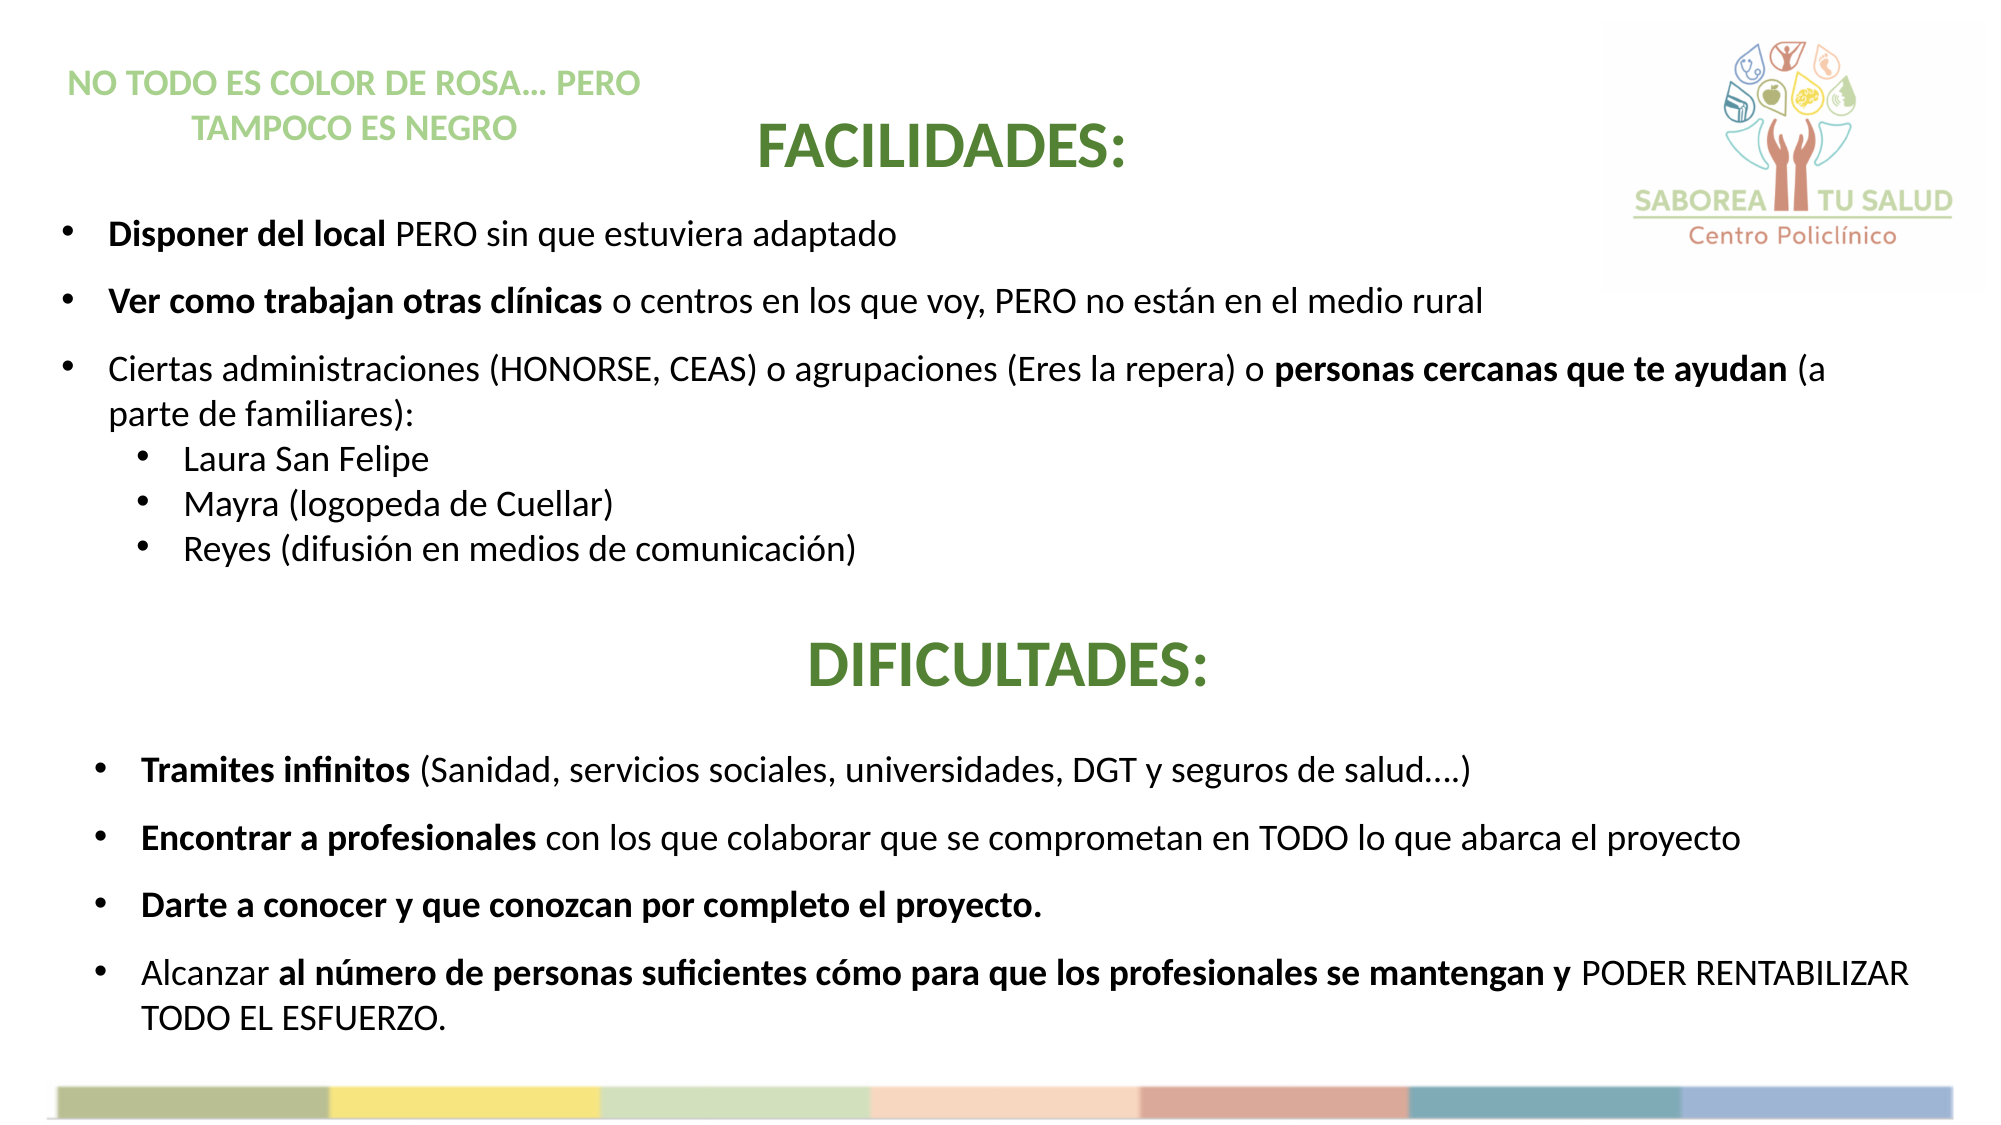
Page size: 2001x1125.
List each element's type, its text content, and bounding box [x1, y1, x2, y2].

text_box NO TODO ES COLOR DE ROSA… PERO TAMPOCO ES NEGRO [46, 50, 662, 156]
text_box DIFICULTADES: Tramites infinitos (Sanidad, servicios sociales, universidades, DGT y seguros de salud….) Encontrar a profesionales con los que colaborar que se comprometan en TODO lo que abarca el proyecto Darte a conocer y que conozcan por completo el proyecto. Alcanzar al número de personas suficientes cómo para que los profesionales se mantengan y PODER RENTABILIZAR TODO EL ESFUERZO. [1023, 612, 1954, 1046]
text_box FACILIDADES: Disponer del local PERO sin que estuviera adaptado Ver como trabajan otras clínicas o centros en los que voy, PERO no están en el medio rural Ciertas administraciones (HONORSE, CEAS) o agrupaciones (Eres la repera) o personas cercanas que te ayudan (a parte de familiares): Laura San Felipe Mayra (logopeda de Cuellar) Reyes (difusión en medios de comunicación) [46, 93, 1855, 576]
picture [48, 148, 1952, 1125]
text_box DIFICULTADES: Tramites infinitos (Sanidad, servicios sociales, universidades, DGT y seguros de salud….) Encontrar a profesionales con los que colaborar que se comprometan en TODO lo que abarca el proyecto Darte a conocer y que conozcan por completo el proyecto. Alcanzar al número de personas suficientes cómo para que los profesionales se mantengan y PODER RENTABILIZAR TODO EL ESFUERZO. [79, 612, 976, 1046]
picture [1602, 0, 1986, 349]
